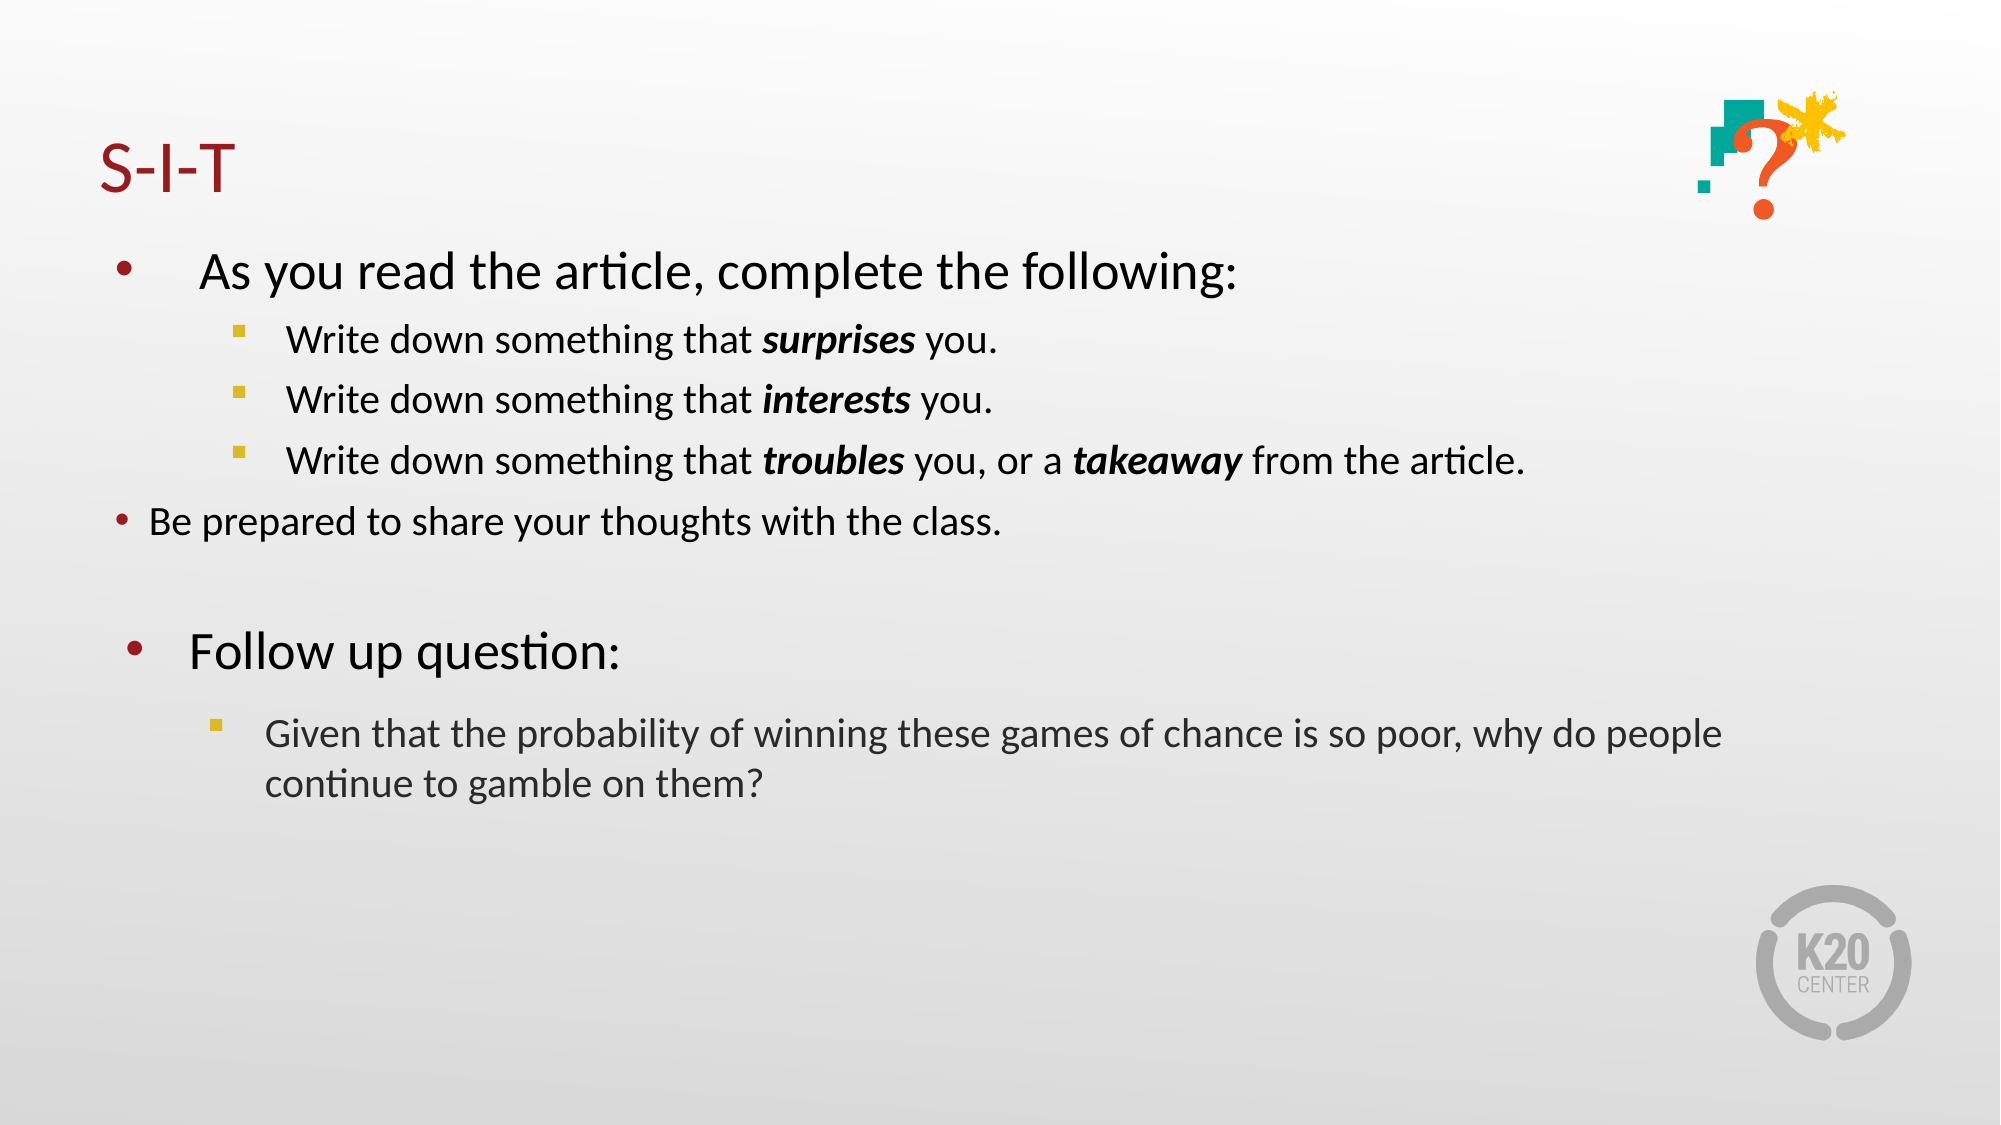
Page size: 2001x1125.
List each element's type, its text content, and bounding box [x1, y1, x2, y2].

picture [1692, 53, 1901, 281]
picture [1733, 862, 1934, 1063]
title S-I-T [99, 23, 1900, 212]
list As you read the article, complete the following: Write down something that surprises you. Write down something that interests you. Write down something that troubles you, or a takeaway from the article. Be prepared to share your thoughts with the class. Follow up question: Given that the probability of winning these games of chance is so poor, why do people continue to gamble on them? [99, 228, 1742, 933]
